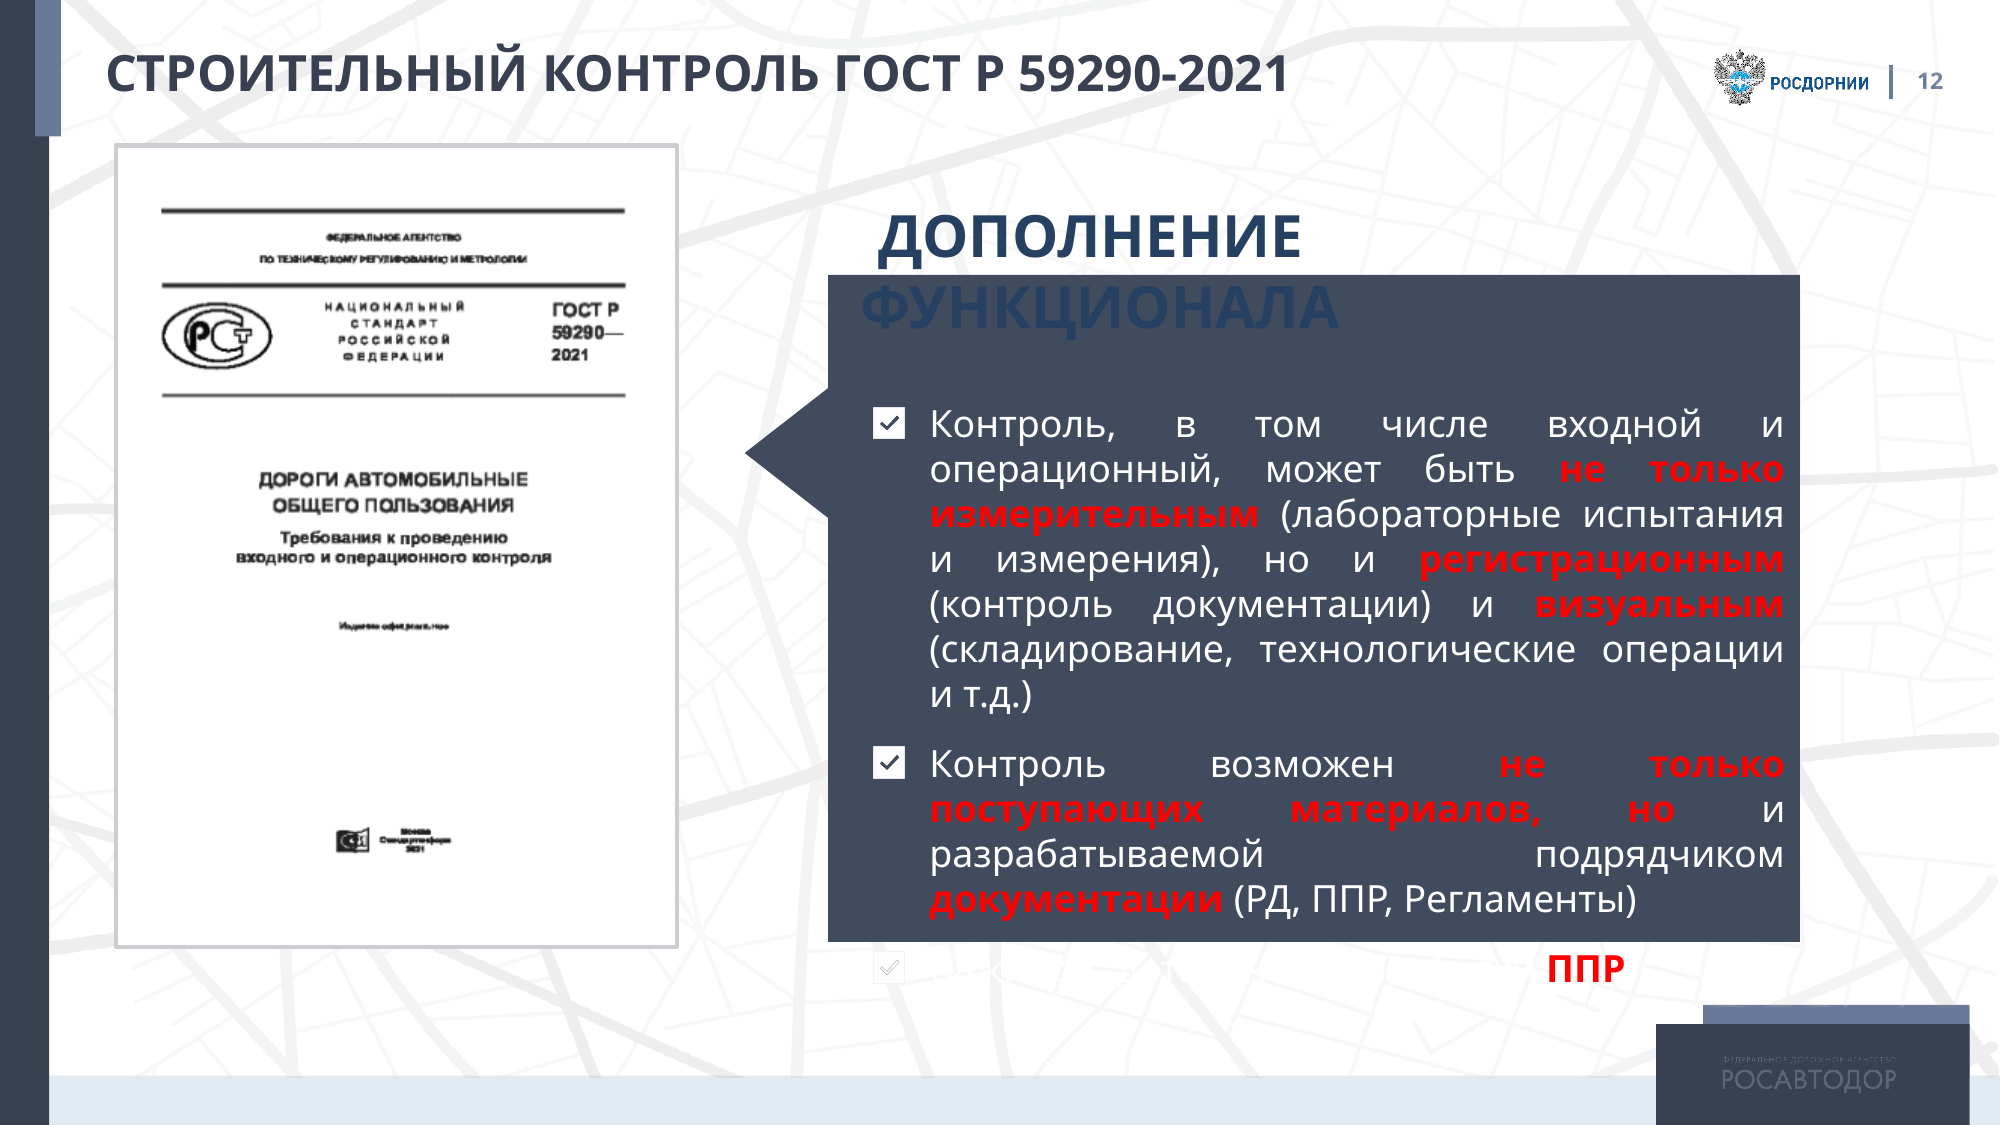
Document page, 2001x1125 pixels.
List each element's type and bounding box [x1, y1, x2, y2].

text_box [1656, 1007, 1970, 1125]
picture [118, 147, 675, 945]
text_box [35, 0, 2000, 1079]
